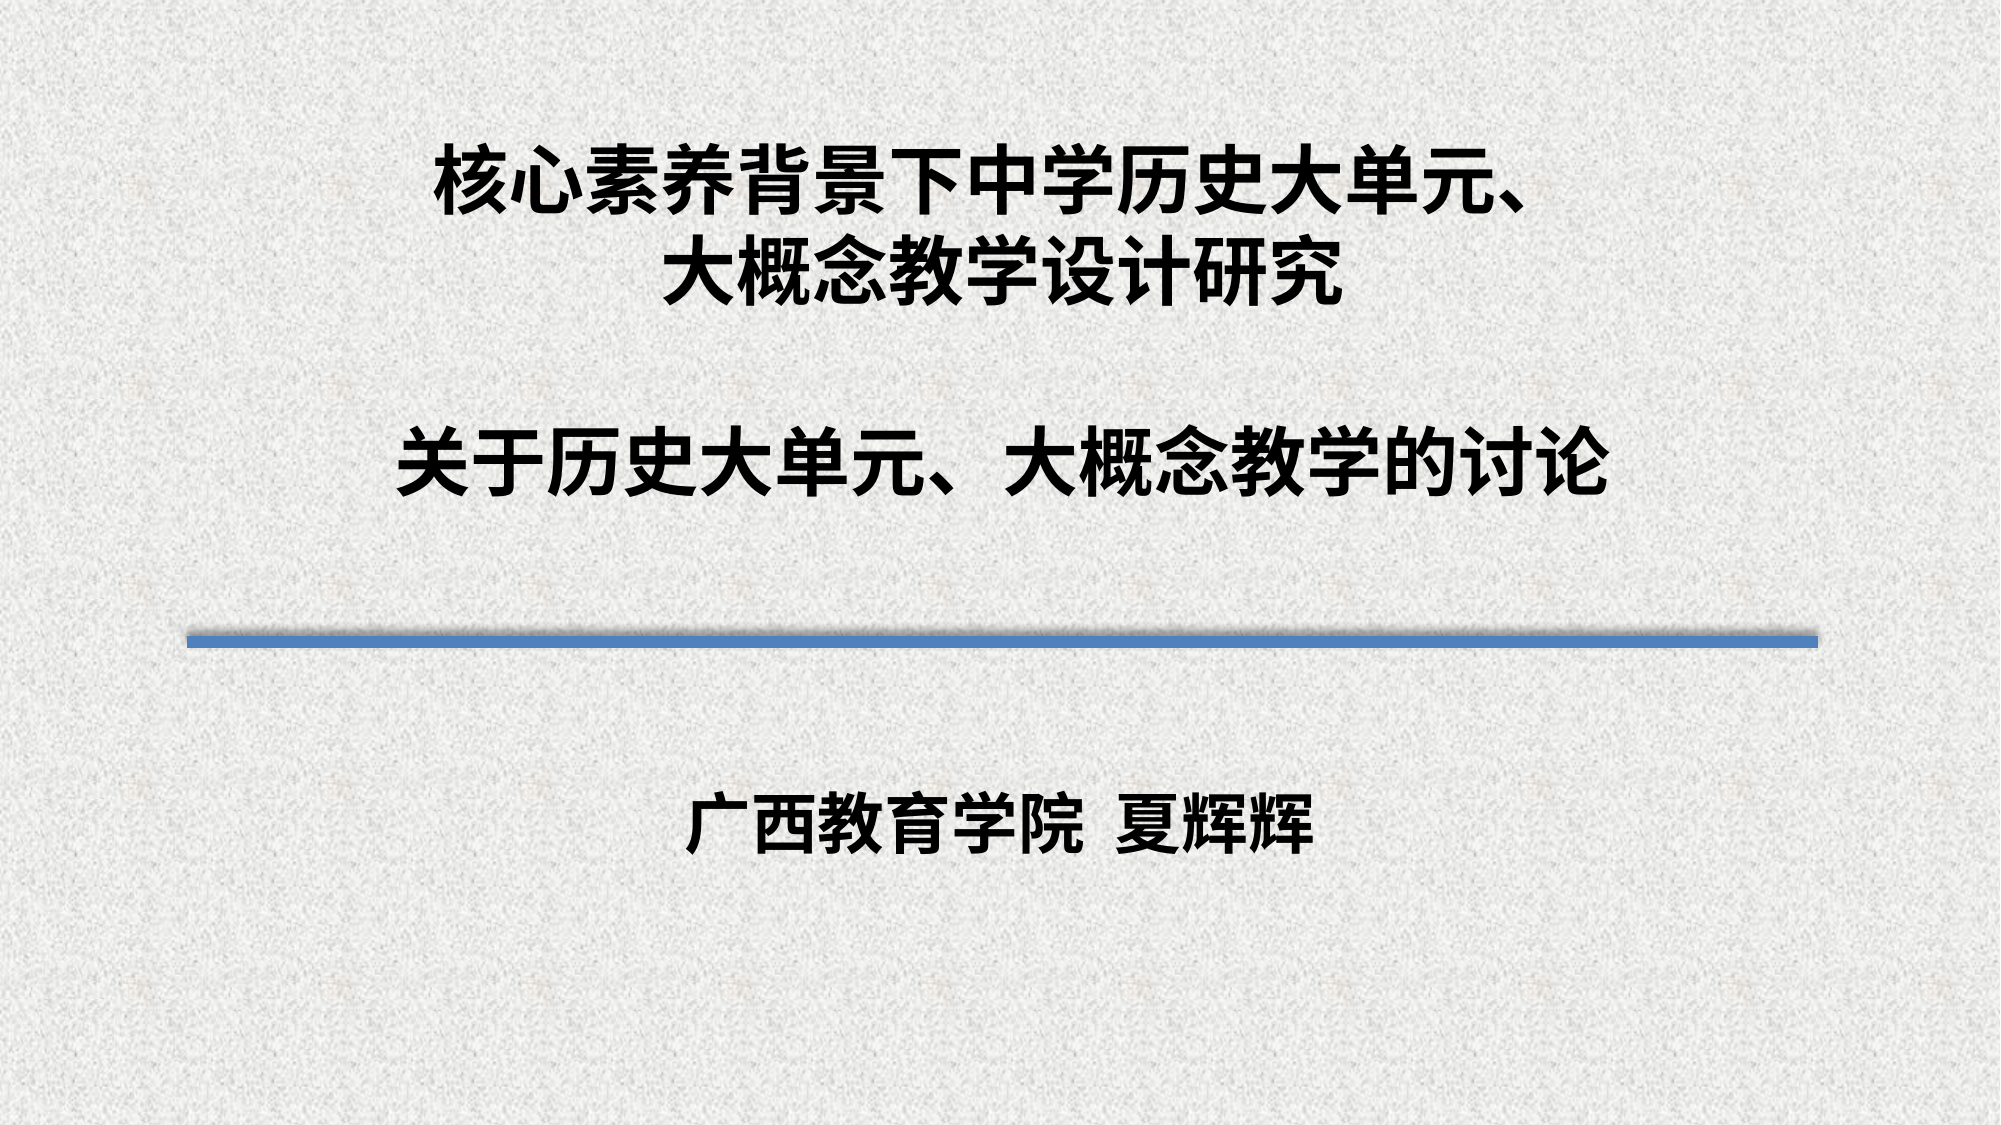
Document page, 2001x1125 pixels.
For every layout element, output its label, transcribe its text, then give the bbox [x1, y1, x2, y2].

title 核心素养背景下中学历史大单元、 大概念教学设计研究 关于历史大单元、大概念教学的讨论 [228, 121, 1777, 514]
subtitle 广西教育学院 夏辉辉 [249, 783, 1750, 1055]
picture [0, 0, 2000, 1125]
